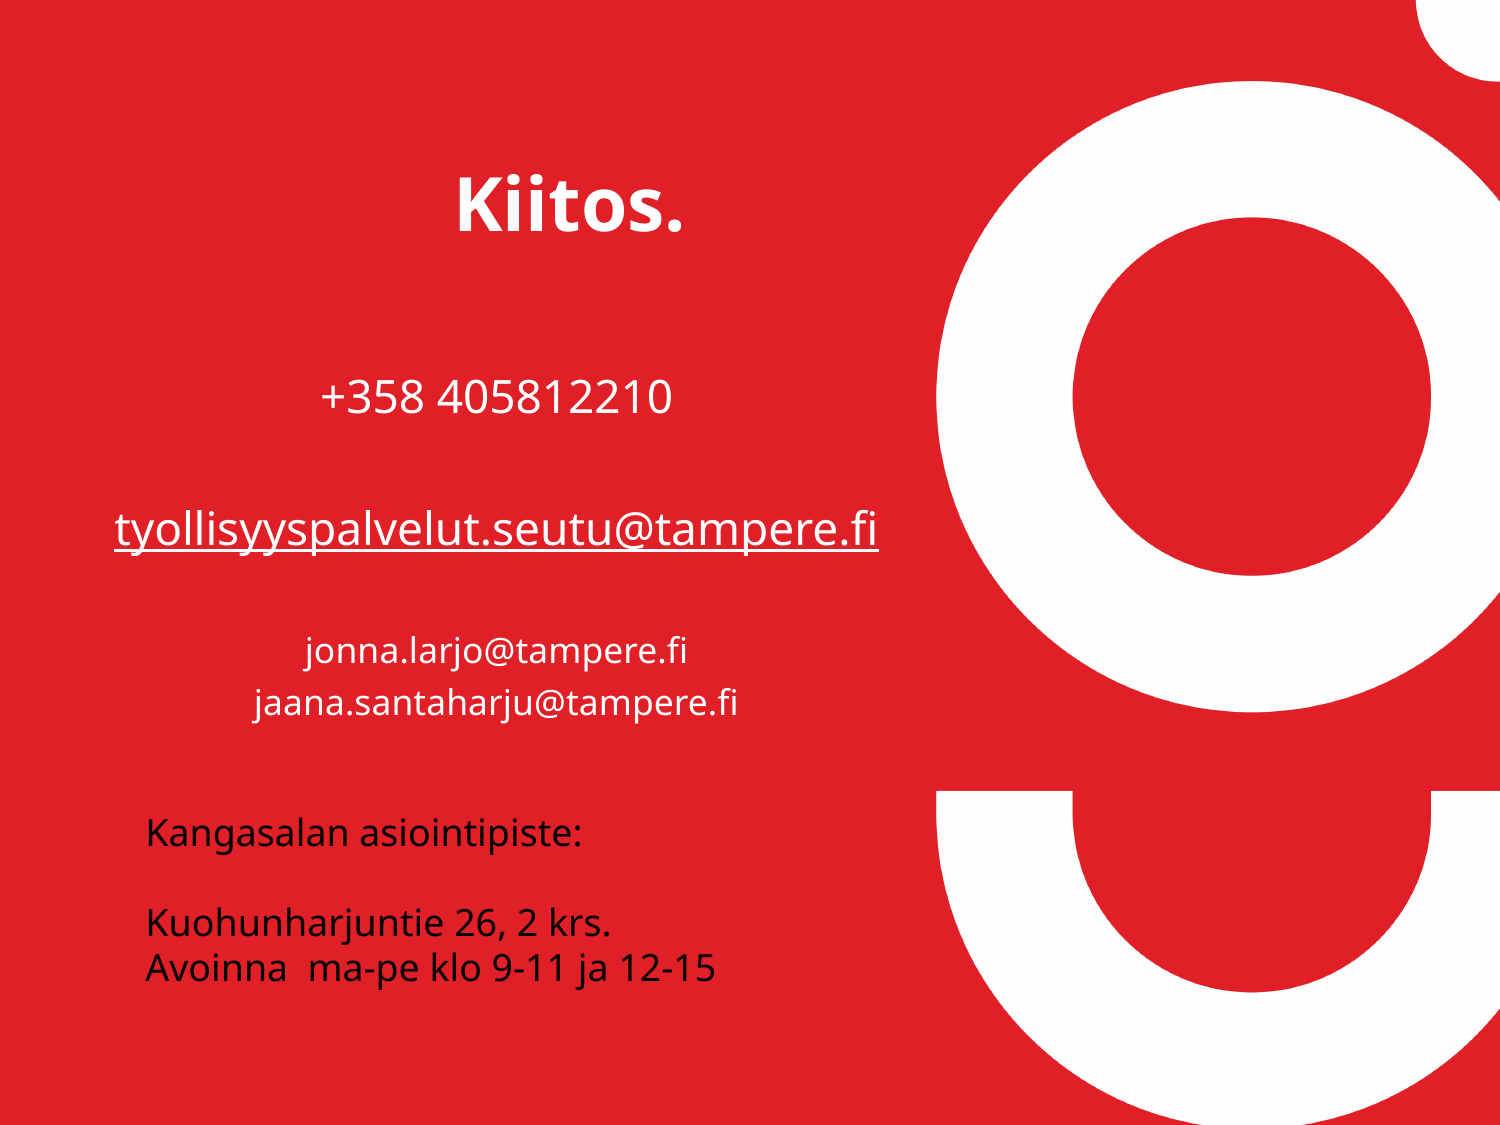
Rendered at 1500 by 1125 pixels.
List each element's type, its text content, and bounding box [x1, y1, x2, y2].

picture [932, 0, 1500, 1125]
title Kiitos. [438, 0, 1309, 256]
text_box Kangasalan asiointipiste: Kuohunharjuntie 26, 2 krs. Avoinna ma-pe klo 9-11 ja 12-15 [130, 801, 974, 997]
list +358 405812210 tyollisyyspalvelut.seutu@tampere.fi jonna.larjo@tampere.fi jaana.santaharju@tampere.fi [61, 298, 932, 732]
